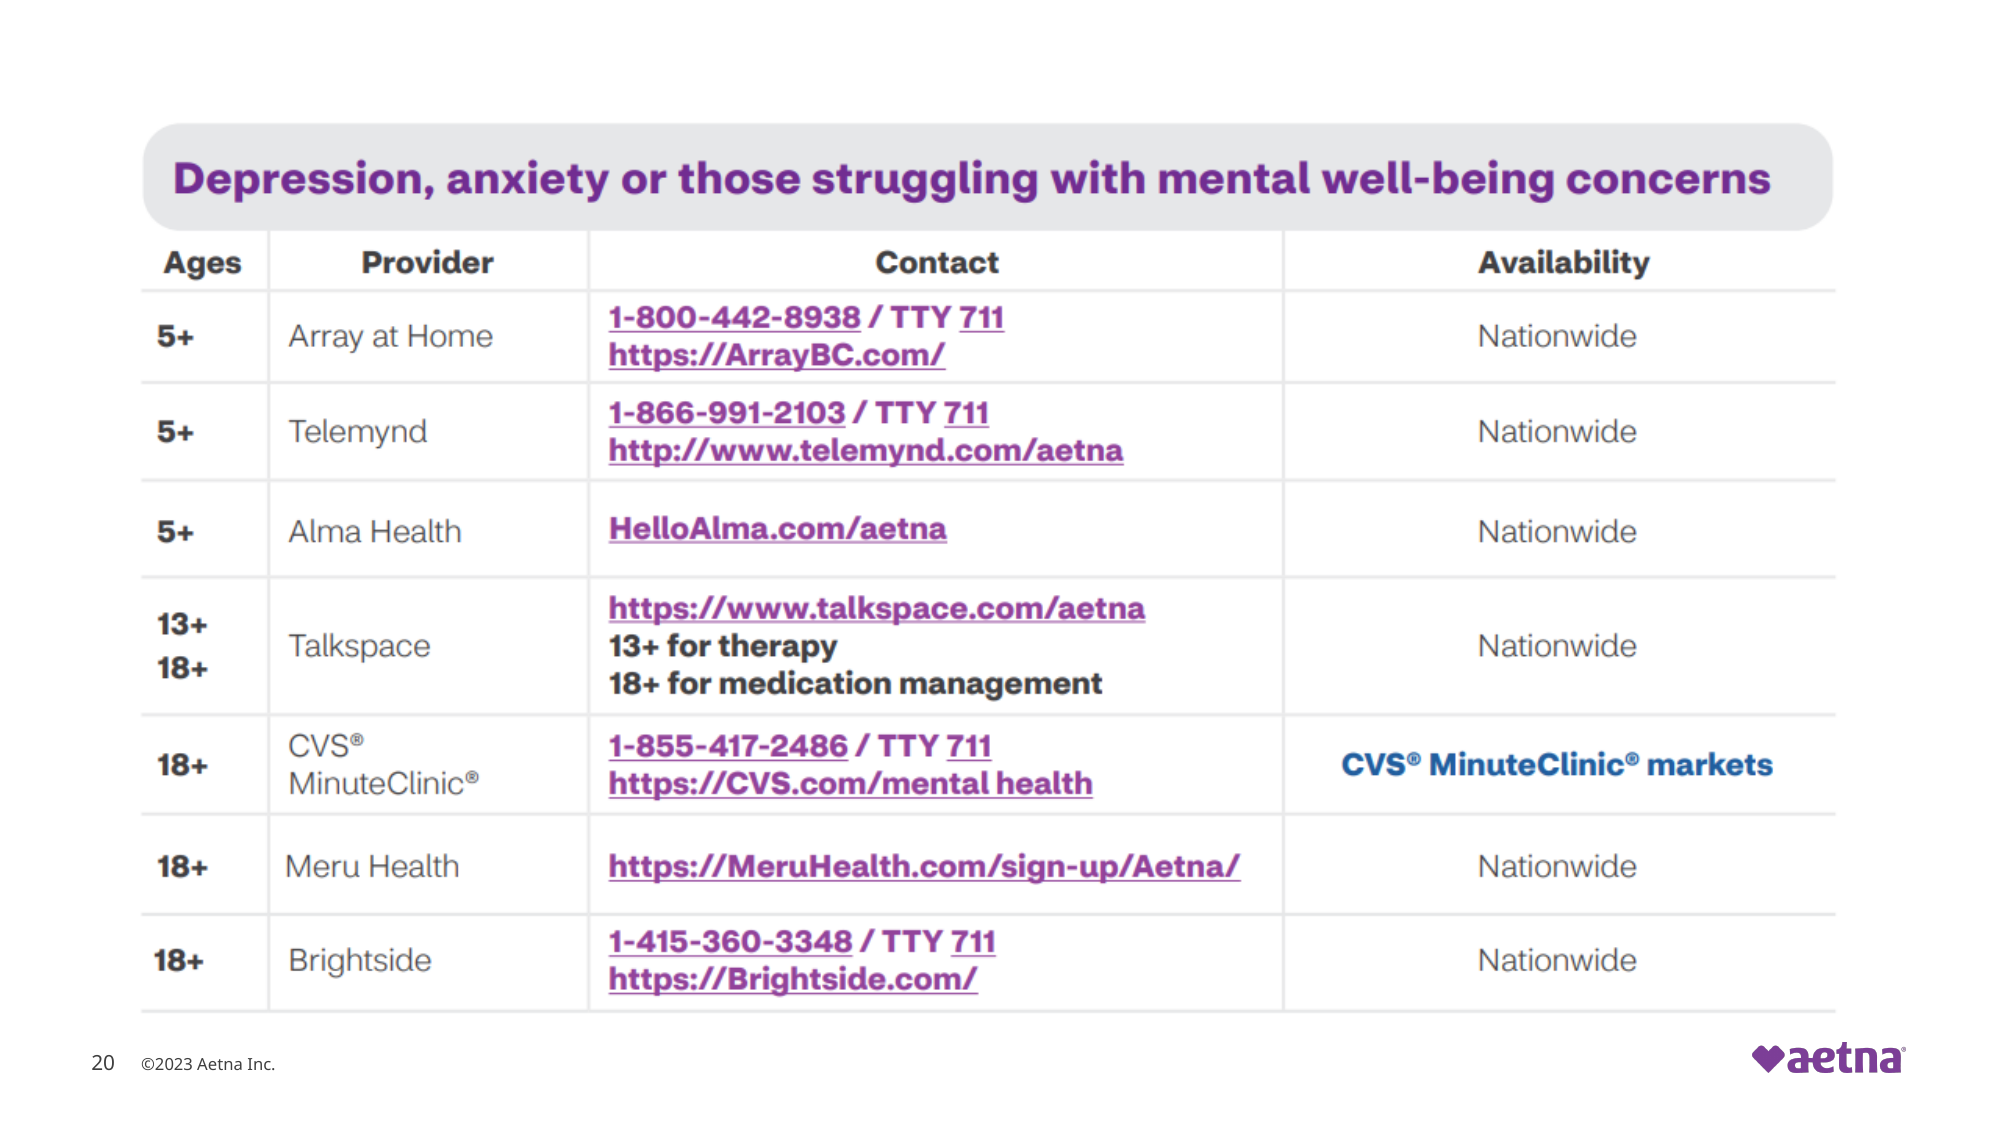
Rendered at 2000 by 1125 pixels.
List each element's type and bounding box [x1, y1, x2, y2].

picture [104, 106, 1895, 1019]
picture [1752, 1042, 1906, 1073]
